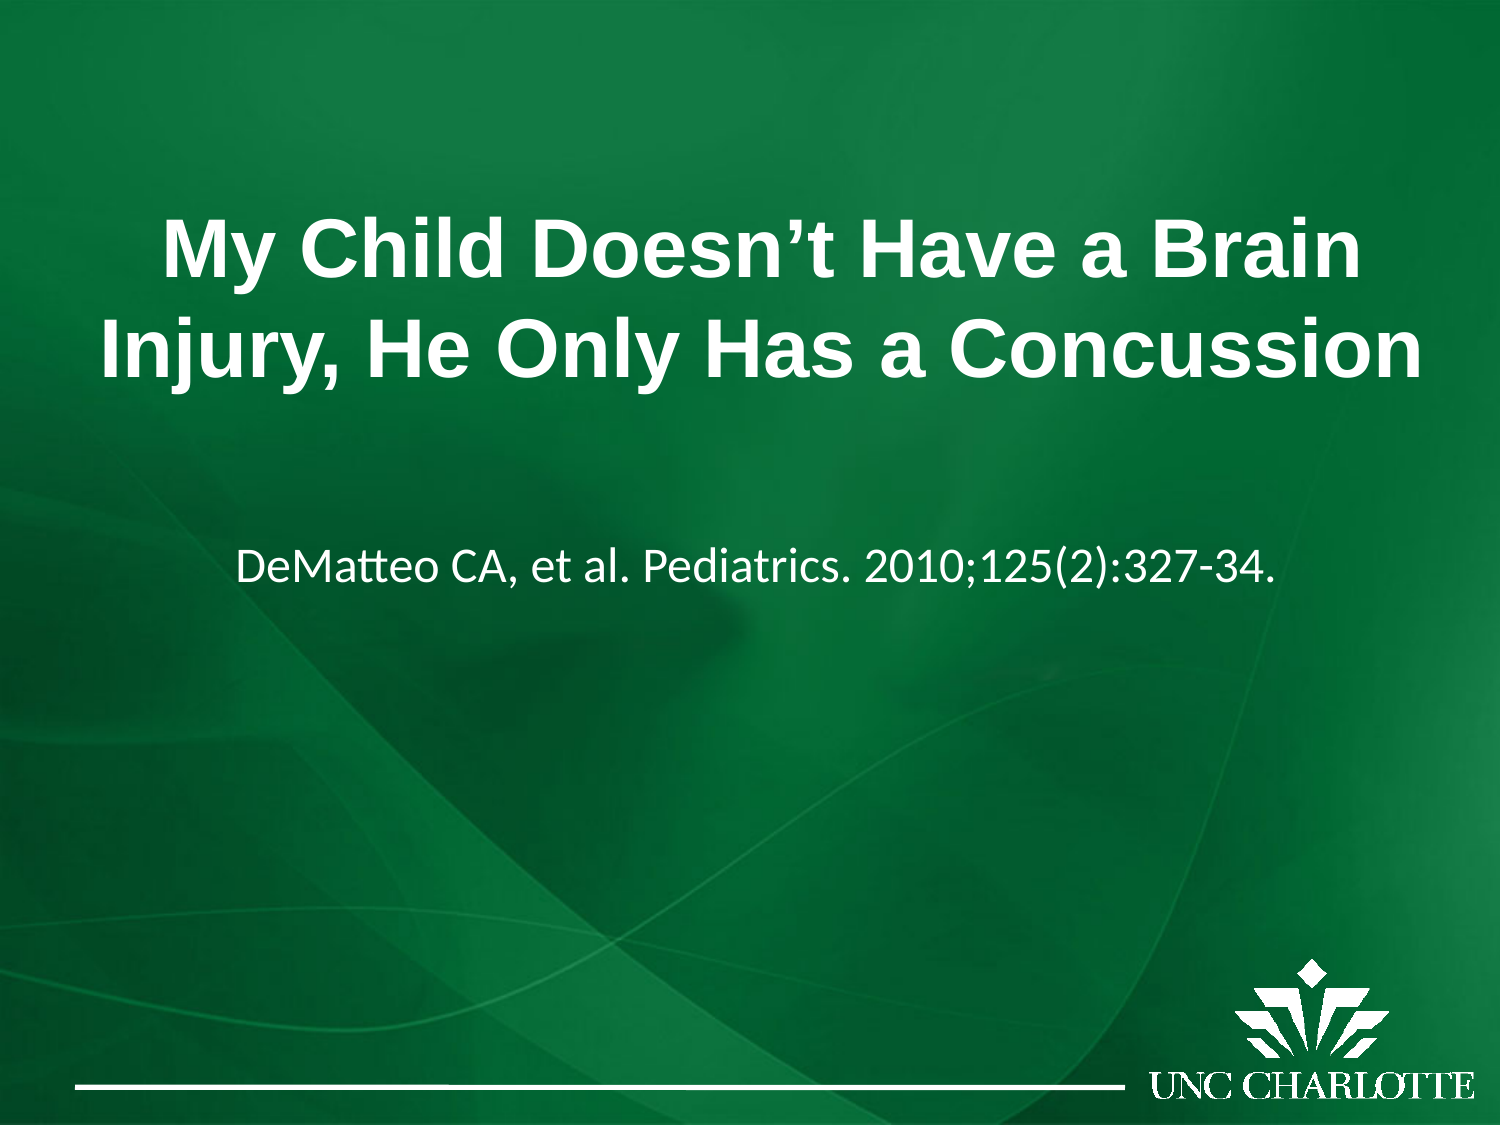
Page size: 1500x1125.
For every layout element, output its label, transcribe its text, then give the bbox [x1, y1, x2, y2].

text_box DeMatteo CA, et al. Pediatrics. 2010;125(2):327-34. [37, 524, 1476, 600]
picture [0, 0, 1500, 1125]
title My Child Doesn’t Have a Brain Injury, He Only Has a Concussion [24, 37, 1500, 550]
